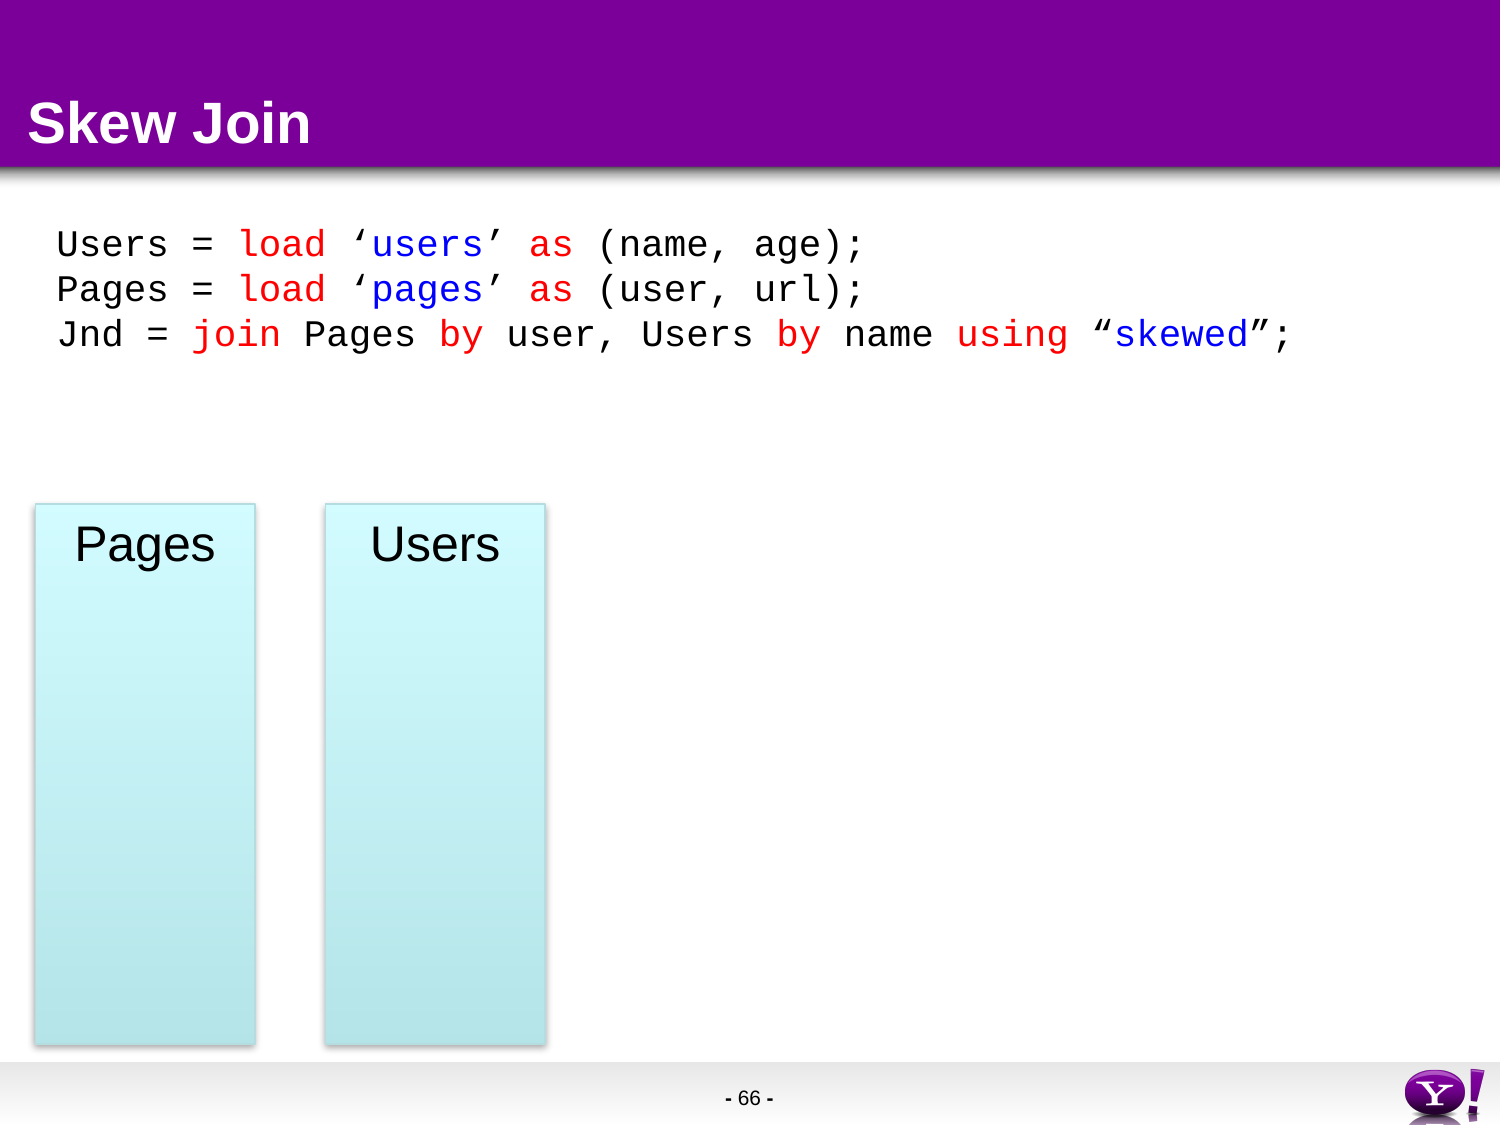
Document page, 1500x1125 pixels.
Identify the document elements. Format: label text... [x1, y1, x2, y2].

text_box Users = load ‘users’ as (name, age); Pages = load ‘pages’ as (user, url); Jnd = join Pages by user, Users by name using “skewed”; [41, 212, 1309, 362]
text_box Pages [35, 503, 256, 1045]
text_box Users [325, 503, 546, 1045]
picture [1399, 1066, 1488, 1125]
title Skew Join [12, 13, 1476, 163]
